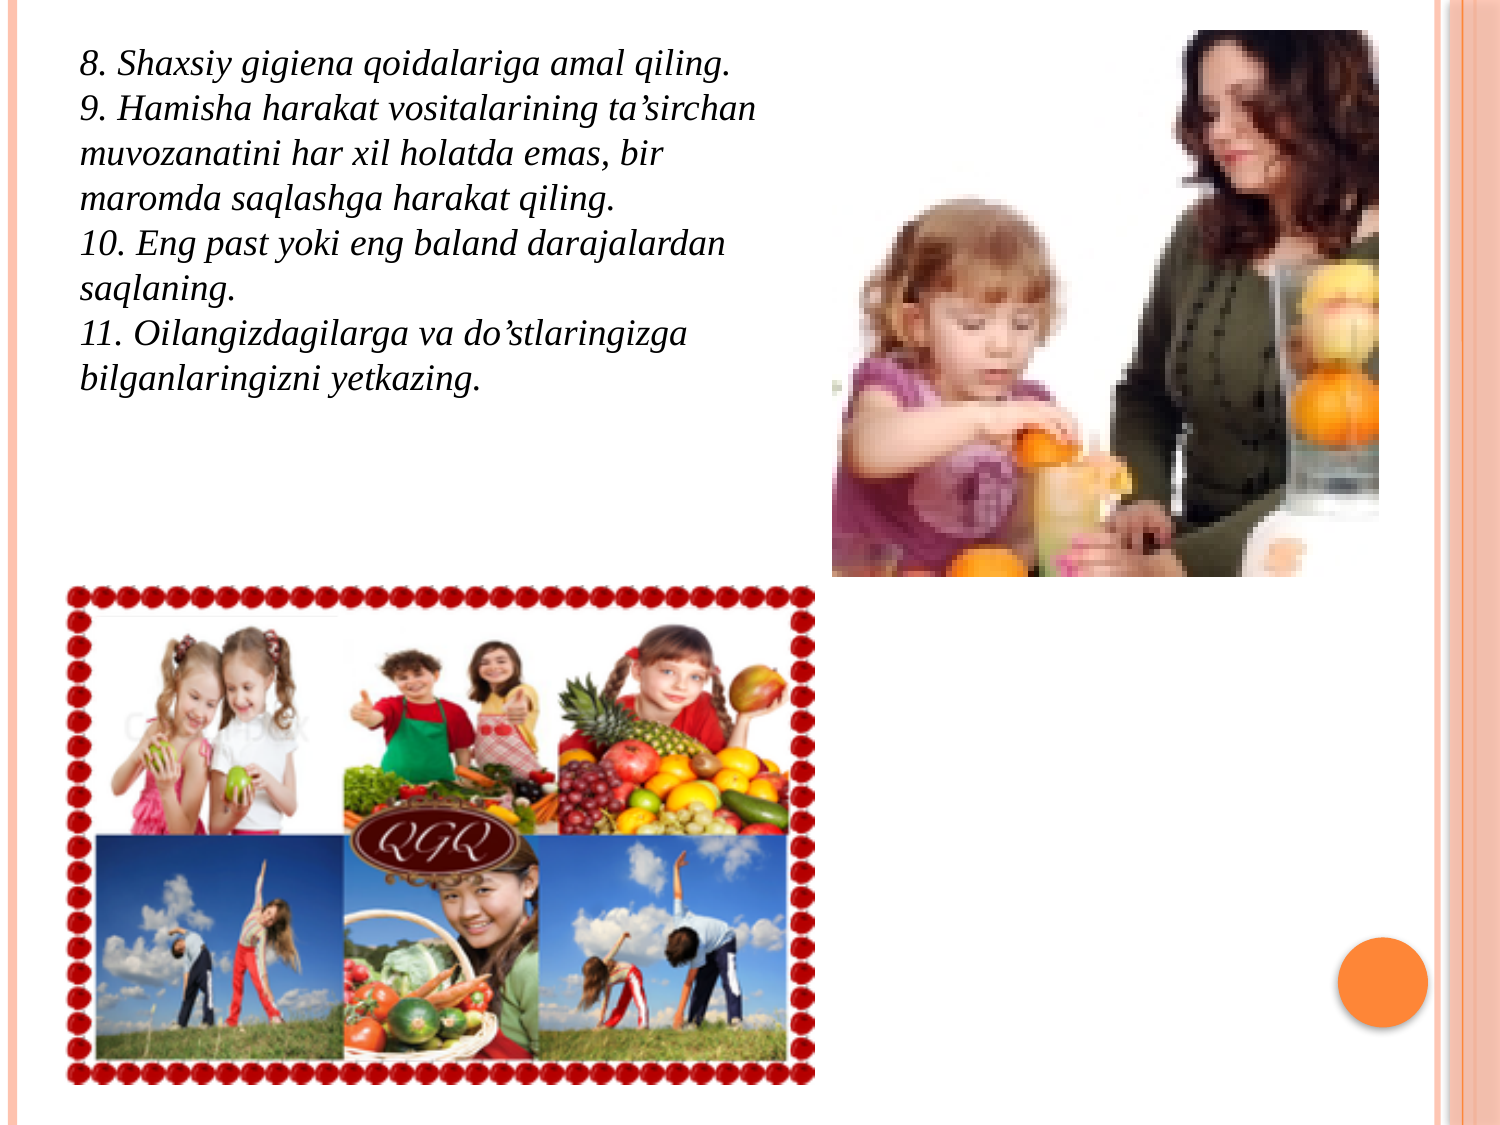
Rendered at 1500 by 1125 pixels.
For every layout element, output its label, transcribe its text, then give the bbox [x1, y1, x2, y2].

picture [832, 30, 1380, 578]
picture [64, 585, 816, 1085]
text_box 8. Shaxsiy gigiena qoidalariga amal qiling. 9. Hamisha harakat vositalarining ta’sirchan muvozanatini har xil holatda emas, bir maromda saqlashga harakat qiling. 10. Eng past yoki eng baland darajalardan saqlaning. 11. Oilangizdagilarga va do’stlaringizga bilganlaringizni yetkazing. [64, 30, 815, 406]
